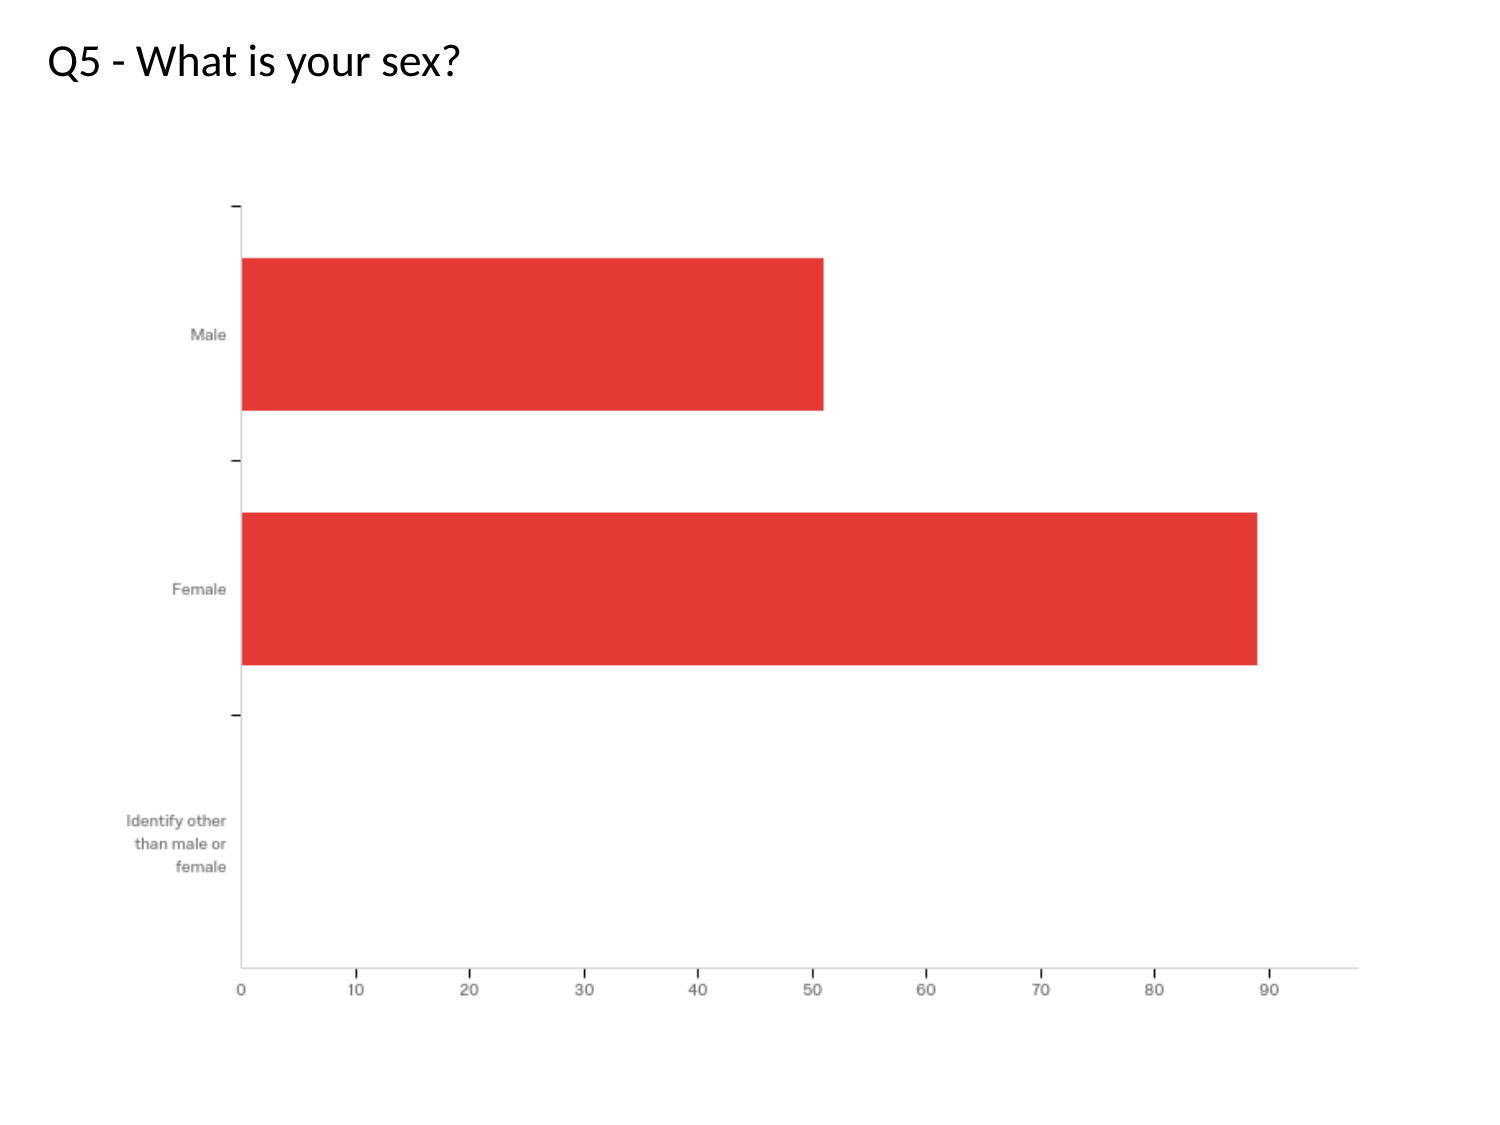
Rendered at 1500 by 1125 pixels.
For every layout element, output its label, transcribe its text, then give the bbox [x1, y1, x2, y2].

text_box Q5 - What is your sex? [32, 22, 1383, 84]
picture [93, 196, 1407, 1018]
